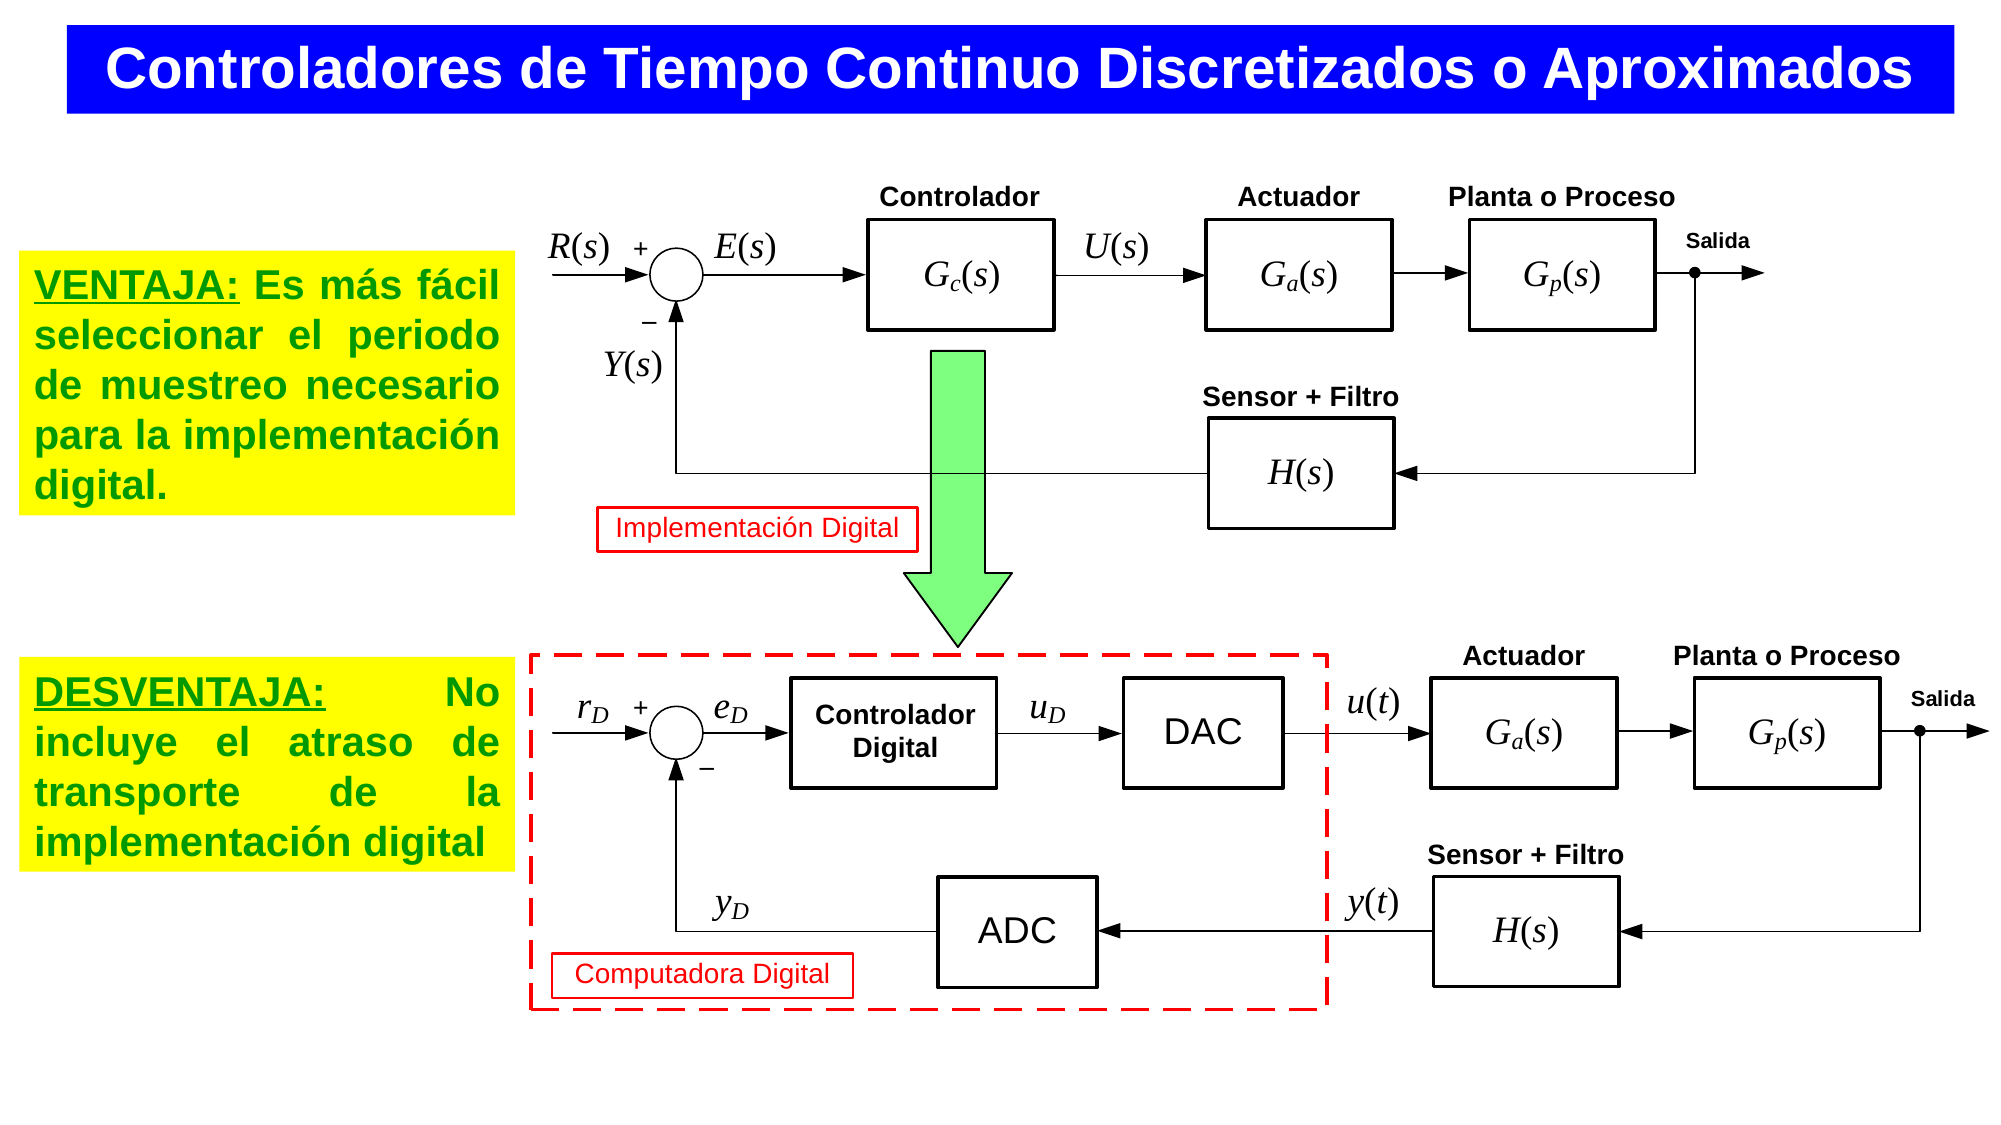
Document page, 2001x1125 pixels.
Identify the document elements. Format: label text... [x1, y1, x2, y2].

picture [527, 172, 1991, 1012]
text_box Controladores de Tiempo Continuo Discretizados o Aproximados [66, 25, 1955, 114]
text_box VENTAJA: Es más fácil seleccionar el periodo de muestreo necesario para la implementación digital. [19, 250, 516, 516]
text_box DESVENTAJA: No incluye el atraso de transporte de la implementación digital [19, 656, 516, 872]
